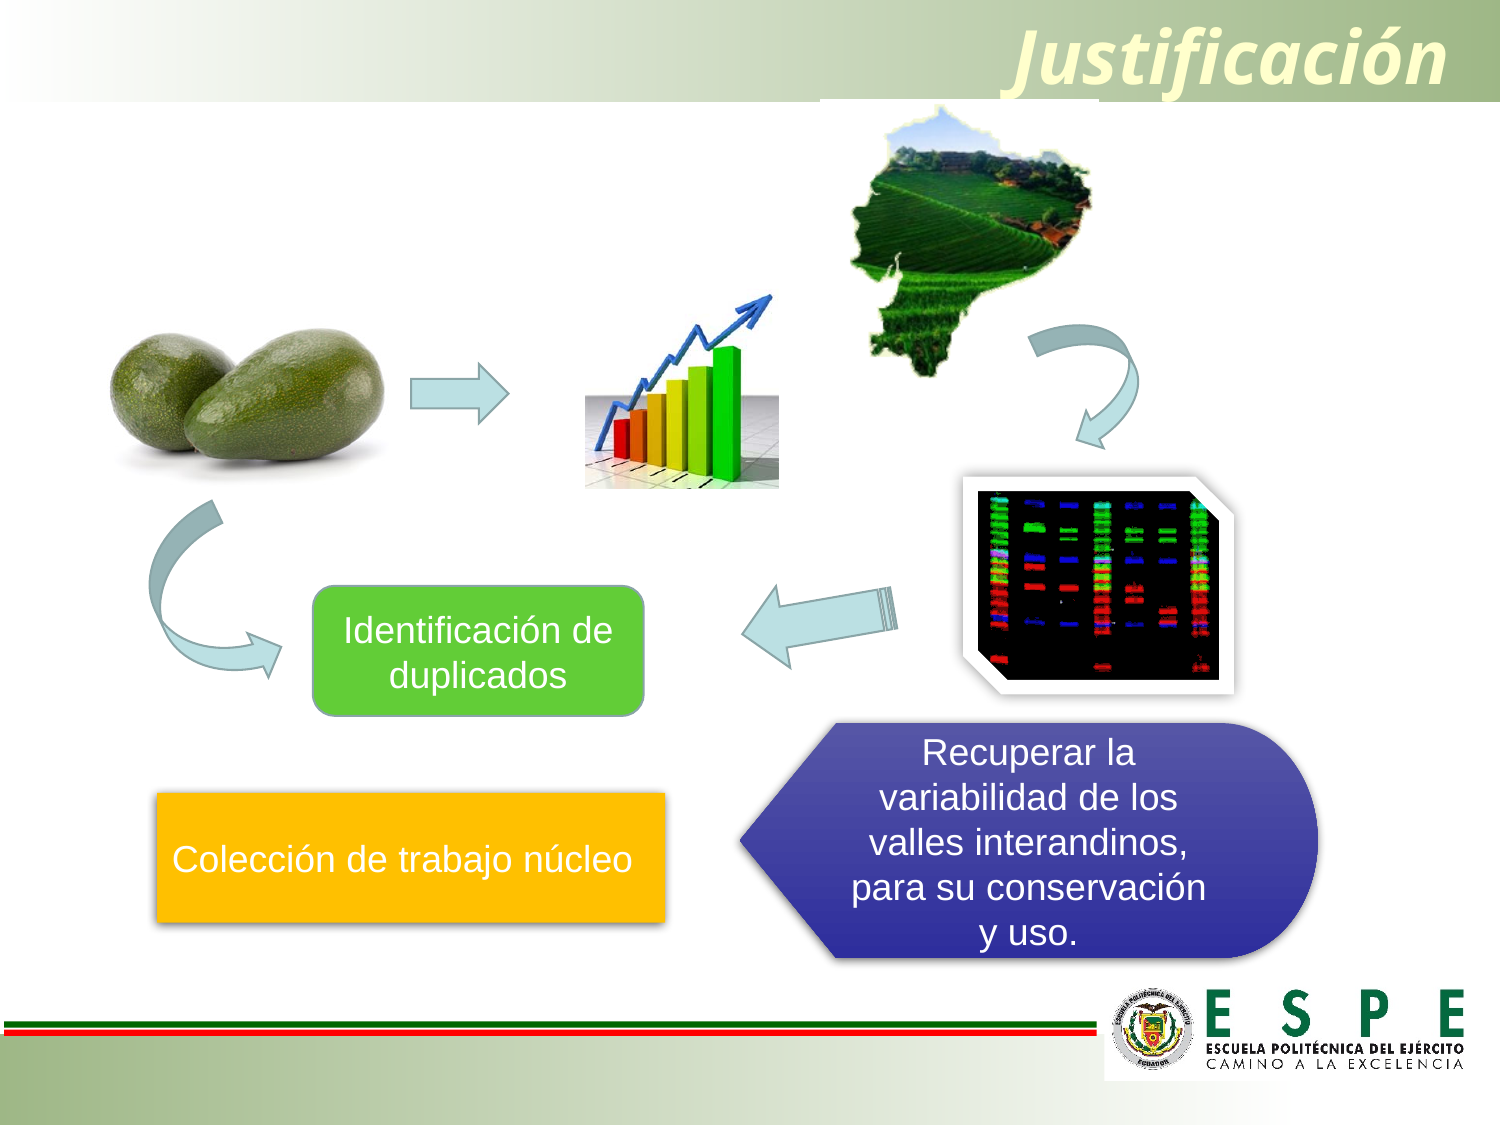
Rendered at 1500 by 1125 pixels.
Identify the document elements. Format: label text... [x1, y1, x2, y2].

text_box [1075, 326, 1140, 450]
text_box [410, 361, 510, 426]
text_box Identificación de duplicados [311, 584, 645, 717]
text_box [740, 583, 899, 671]
picture [1104, 976, 1483, 1081]
text_box [148, 499, 283, 680]
picture [99, 319, 392, 489]
picture [970, 483, 1227, 688]
picture [585, 276, 779, 489]
text_box Colección de trabajo núcleo [157, 792, 666, 923]
title Justificación [171, 2, 1465, 220]
text_box Recuperar la variabilidad de los valles interandinos, para su conservación y uso. [739, 723, 1318, 958]
picture [820, 99, 1099, 386]
